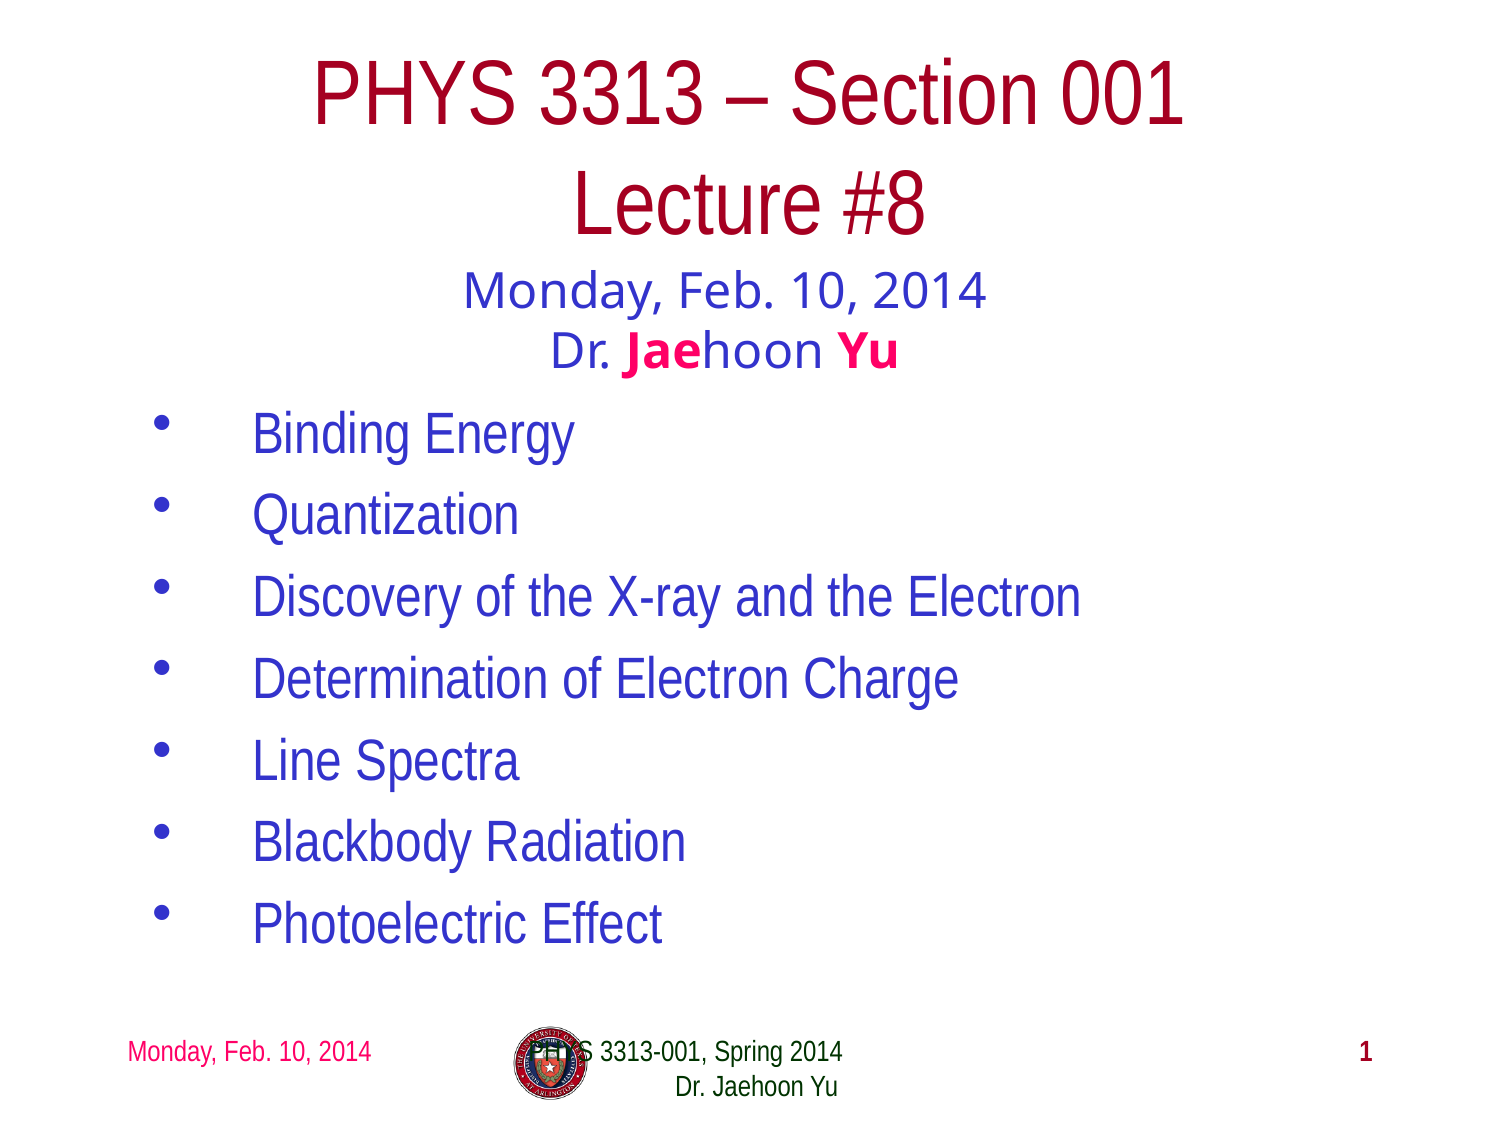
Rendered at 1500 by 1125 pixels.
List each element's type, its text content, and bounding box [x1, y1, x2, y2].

footer PHYS 3313-001, Spring 2014 Dr. Jaehoon Yu [512, 1024, 988, 1101]
title PHYS 3313 – Section 001 Lecture #8 [112, 73, 1388, 212]
text_box Monday, Feb. 10, 2014 Dr. Jaehoon Yu [447, 251, 1002, 386]
text_box Binding Energy Quantization Discovery of the X-ray and the Electron Determination of Electron Charge Line Spectra Blackbody Radiation Photoelectric Effect [137, 387, 1388, 1013]
slide_number 1 [1074, 1024, 1388, 1101]
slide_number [112, 1024, 426, 1101]
